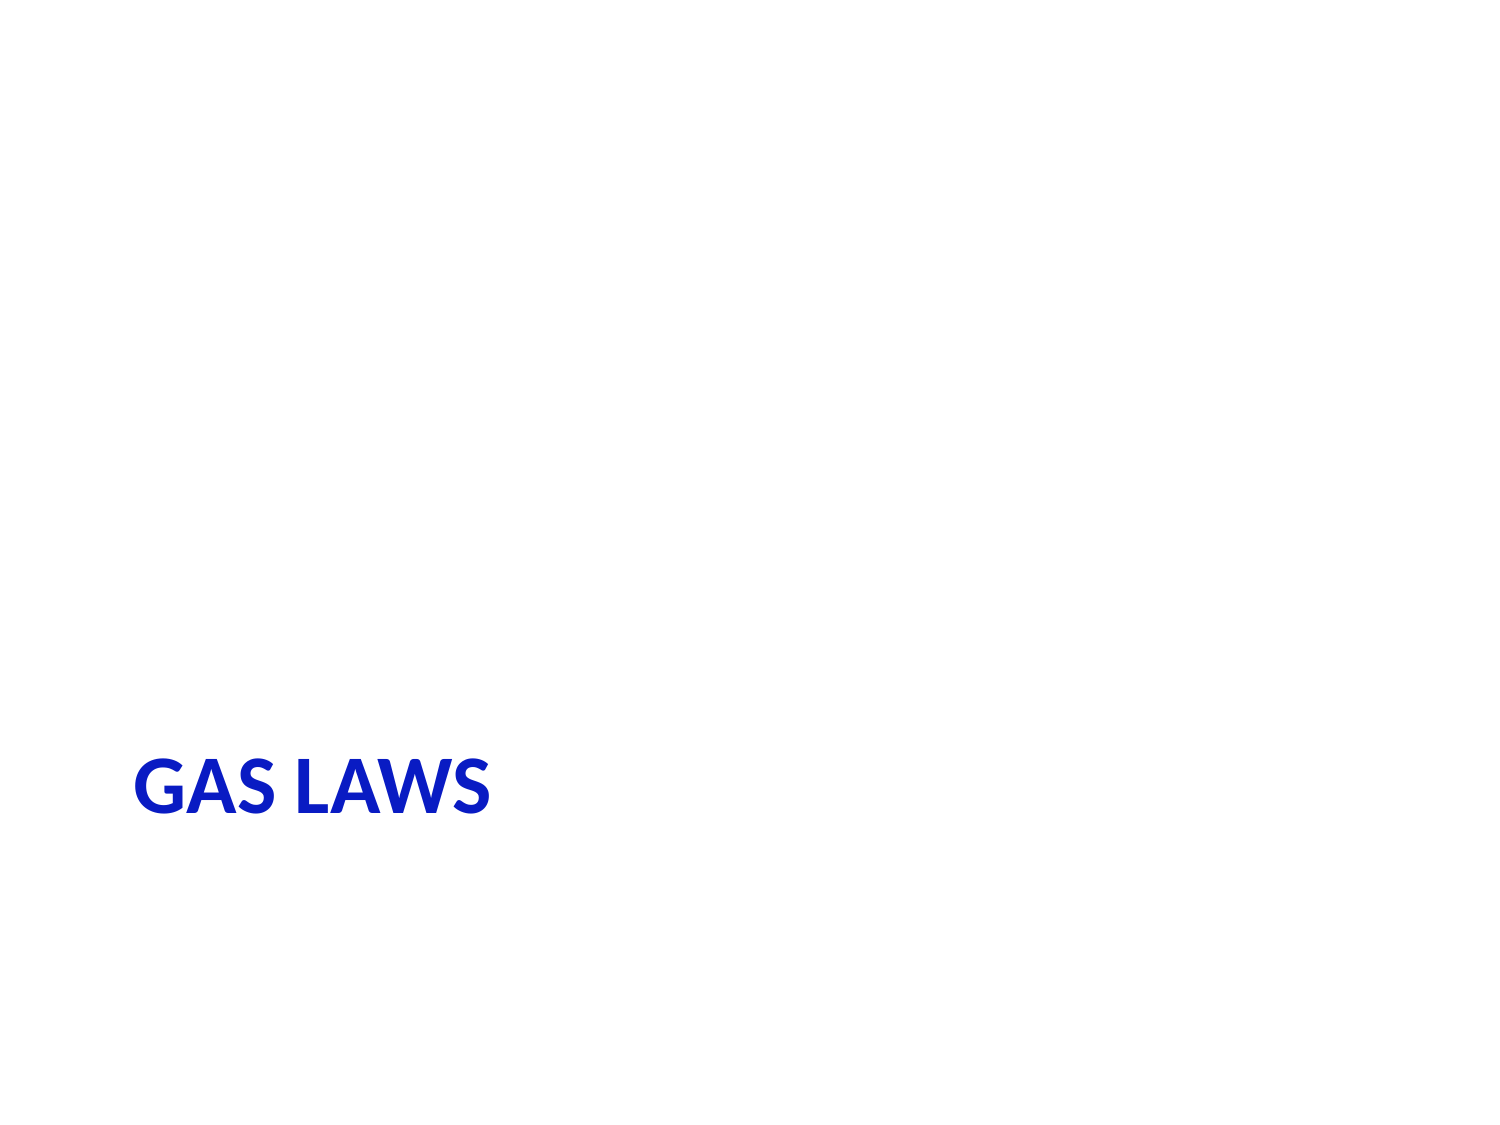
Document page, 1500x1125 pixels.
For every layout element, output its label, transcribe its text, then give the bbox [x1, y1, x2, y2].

title Gas Laws [118, 722, 1394, 947]
